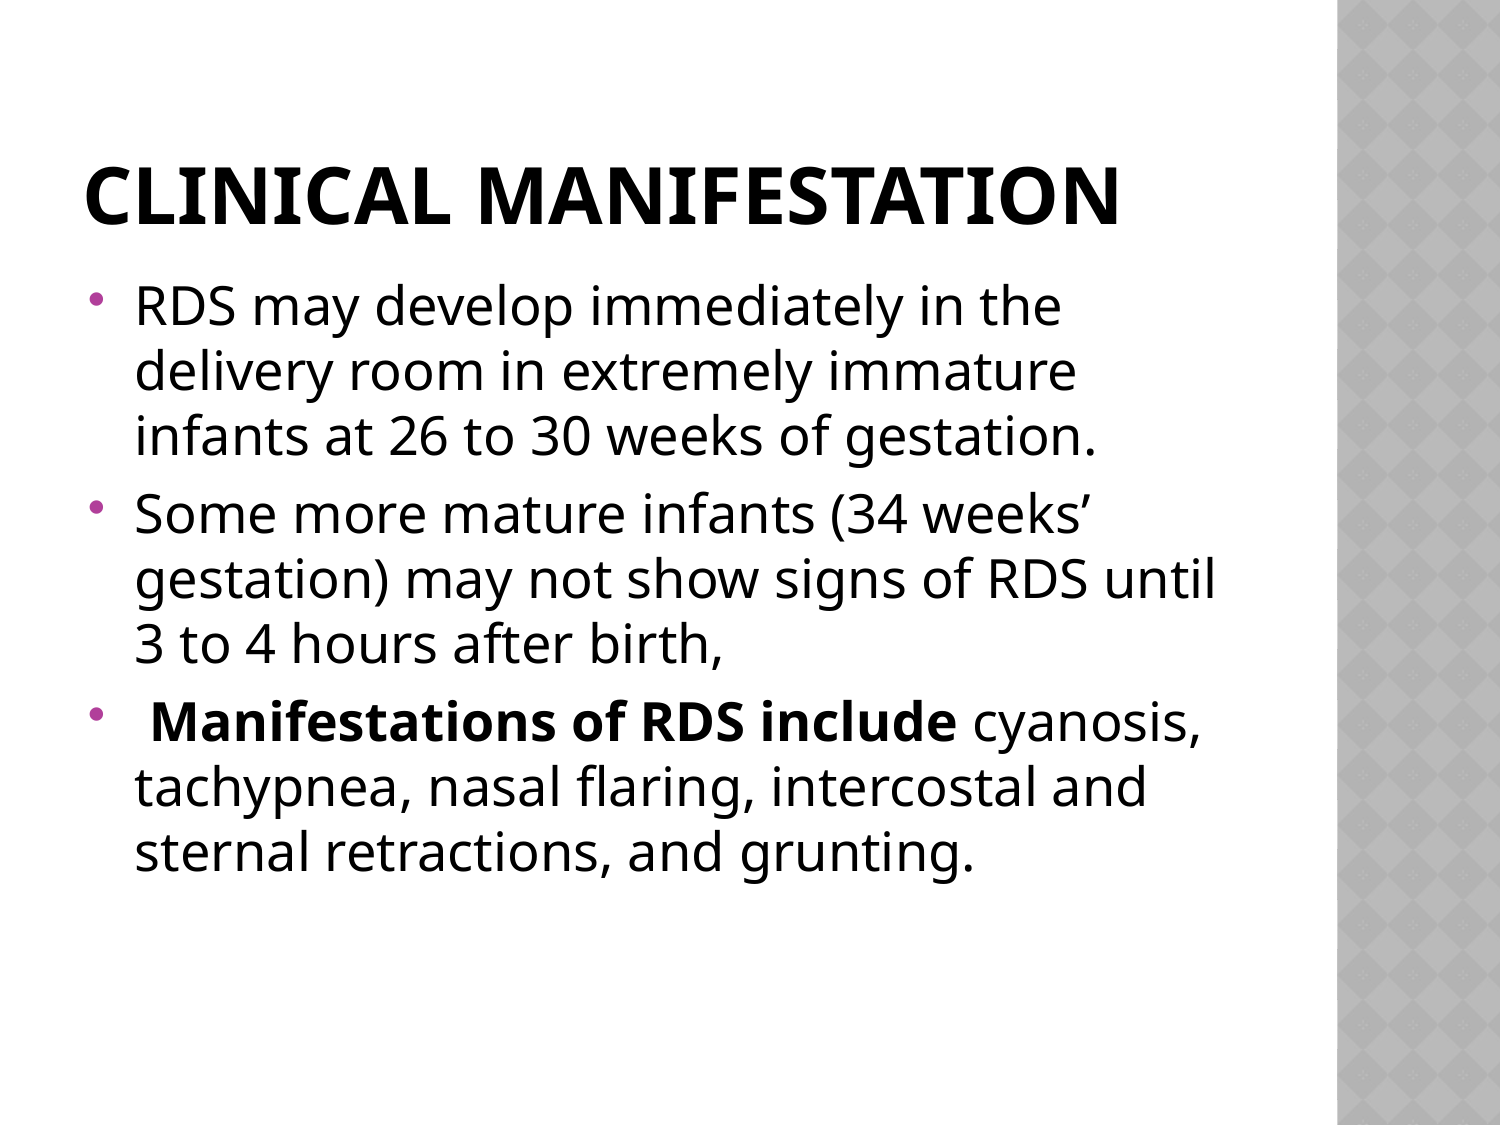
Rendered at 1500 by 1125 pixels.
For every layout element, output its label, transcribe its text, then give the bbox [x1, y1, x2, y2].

title Clinical manifestation [75, 52, 1263, 240]
list RDS may develop immediately in the delivery room in extremely immature infants at 26 to 30 weeks of gestation. Some more mature infants (34 weeks’ gestation) may not show signs of RDS until 3 to 4 hours after birth, Manifestations of RDS include cyanosis, tachypnea, nasal flaring, intercostal and sternal retractions, and grunting. [75, 264, 1263, 1059]
